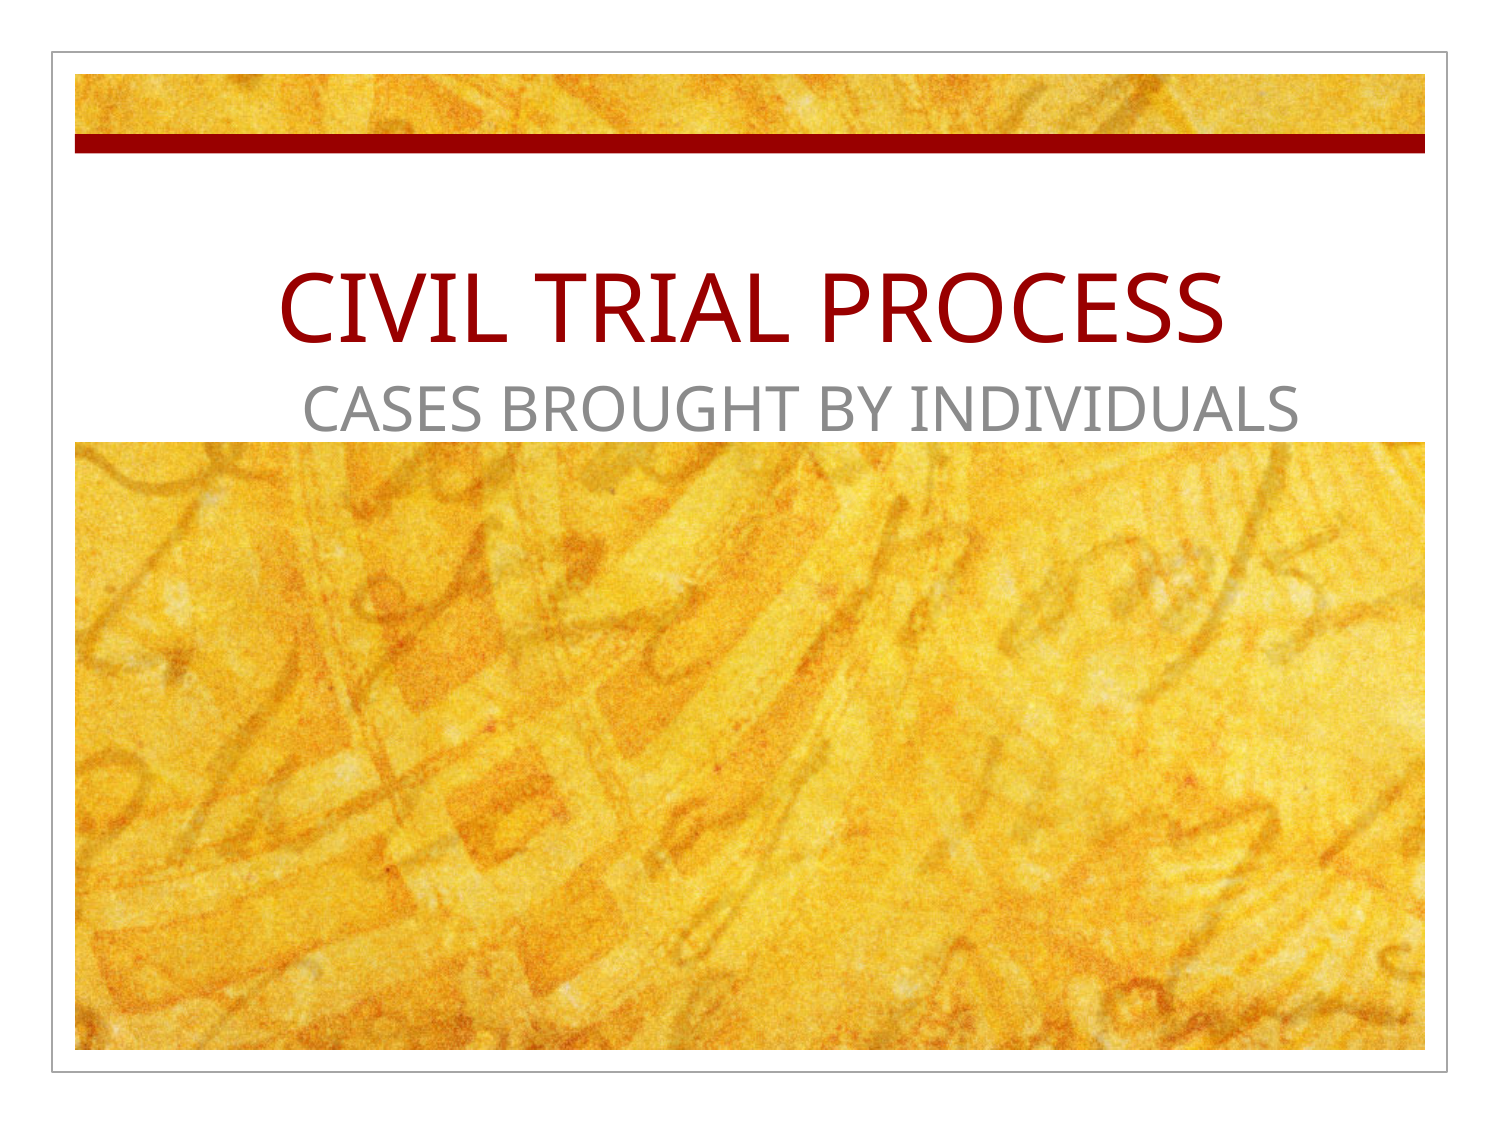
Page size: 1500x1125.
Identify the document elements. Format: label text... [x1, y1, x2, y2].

picture [75, 442, 1425, 1050]
subtitle CASES BROUGHT BY INDIVIDUALS [37, 361, 1317, 439]
picture [75, 74, 1425, 134]
title CIVIL TRIAL PROCESS [112, 158, 1392, 362]
